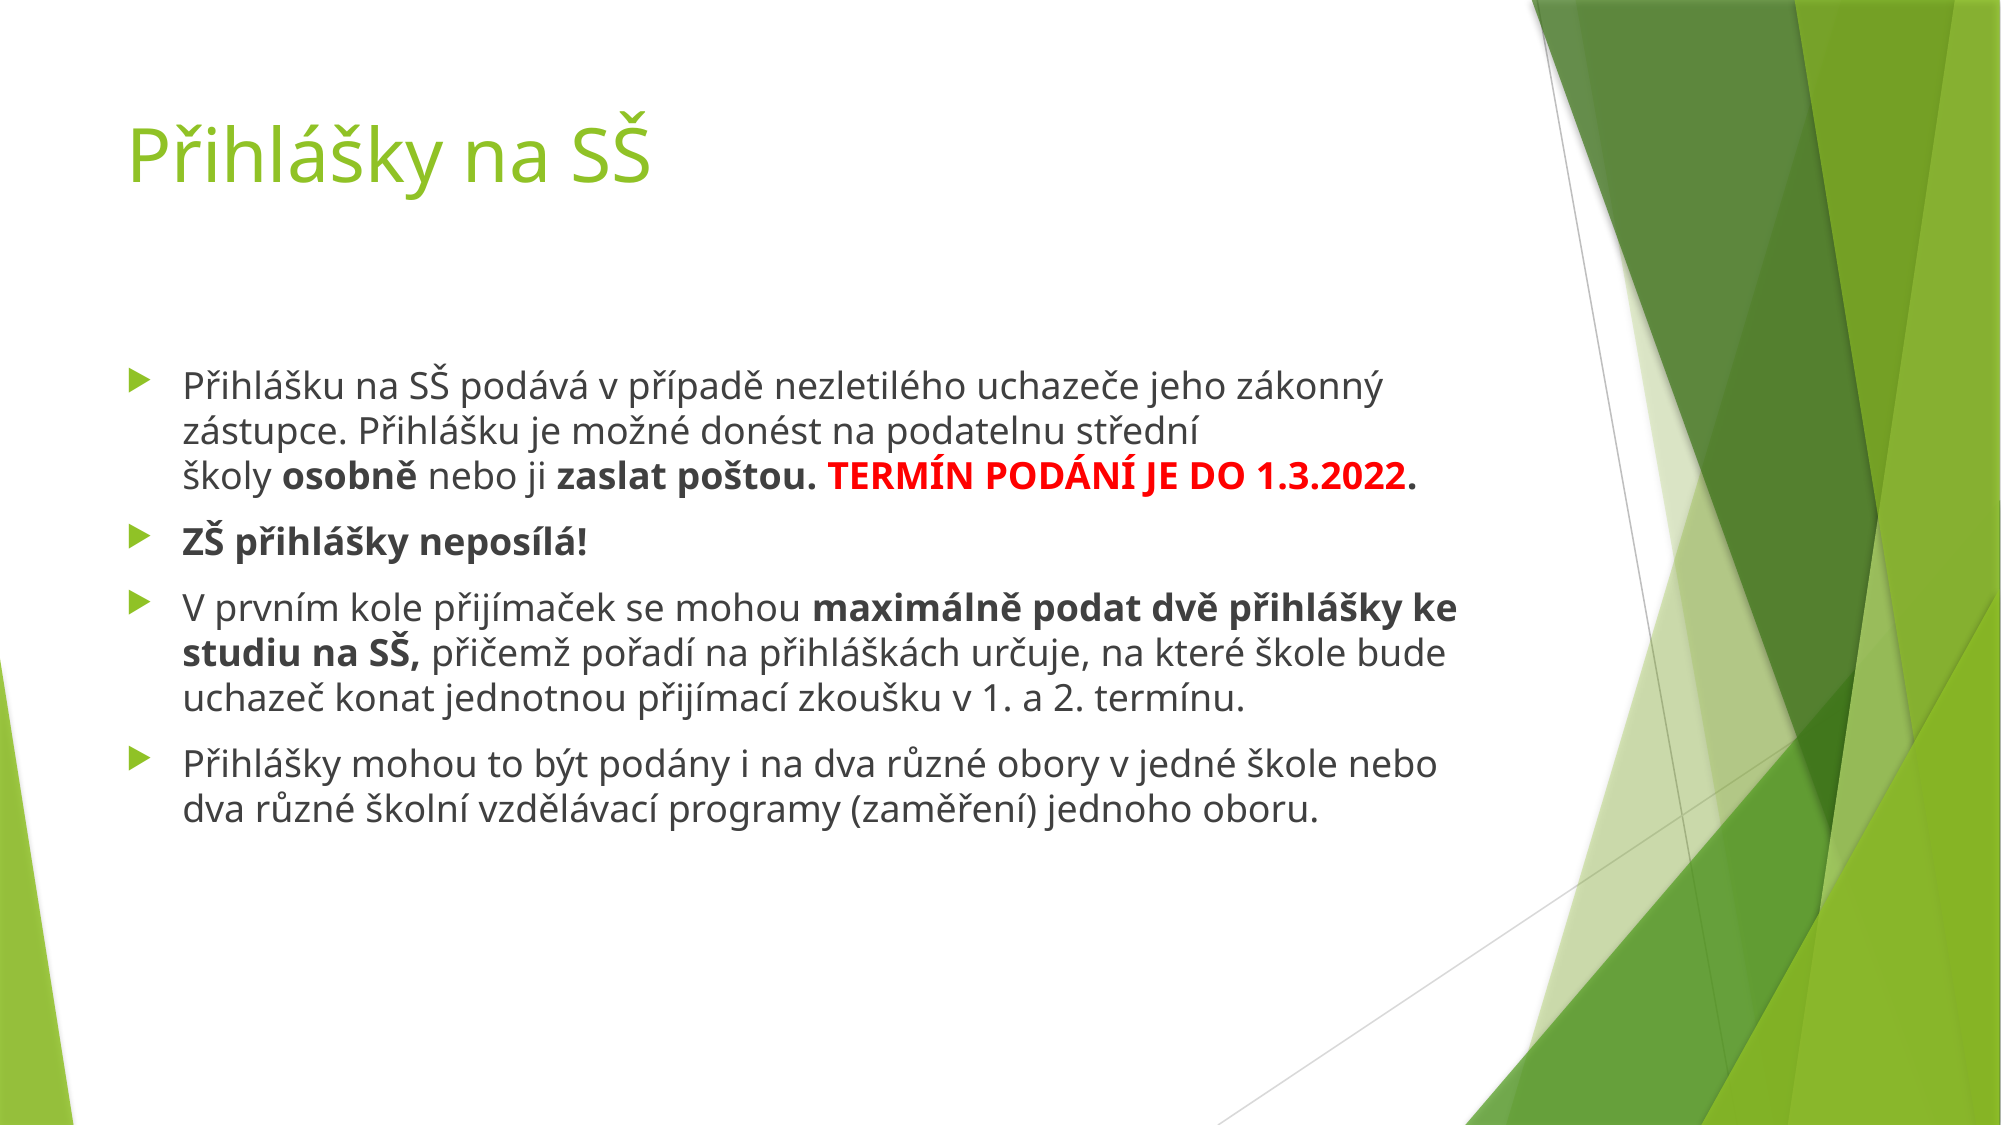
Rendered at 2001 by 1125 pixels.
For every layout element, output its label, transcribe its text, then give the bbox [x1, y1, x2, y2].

list Přihlášku na SŠ podává v případě nezletilého uchazeče jeho zákonný zástupce. Přihlášku je možné donést na podatelnu střední školy osobně nebo ji zaslat poštou. TERMÍN PODÁNÍ JE DO 1.3.2022. ZŠ přihlášky neposílá! V prvním kole přijímaček se mohou maximálně podat dvě přihlášky ke studiu na SŠ, přičemž pořadí na přihláškách určuje, na které škole bude uchazeč konat jednotnou přijímací zkoušku v 1. a 2. termínu. Přihlášky mohou to být podány i na dva různé obory v jedné škole nebo dva různé školní vzdělávací programy (zaměření) jednoho oboru. [111, 354, 1522, 992]
title Přihlášky na SŠ [111, 99, 1522, 317]
